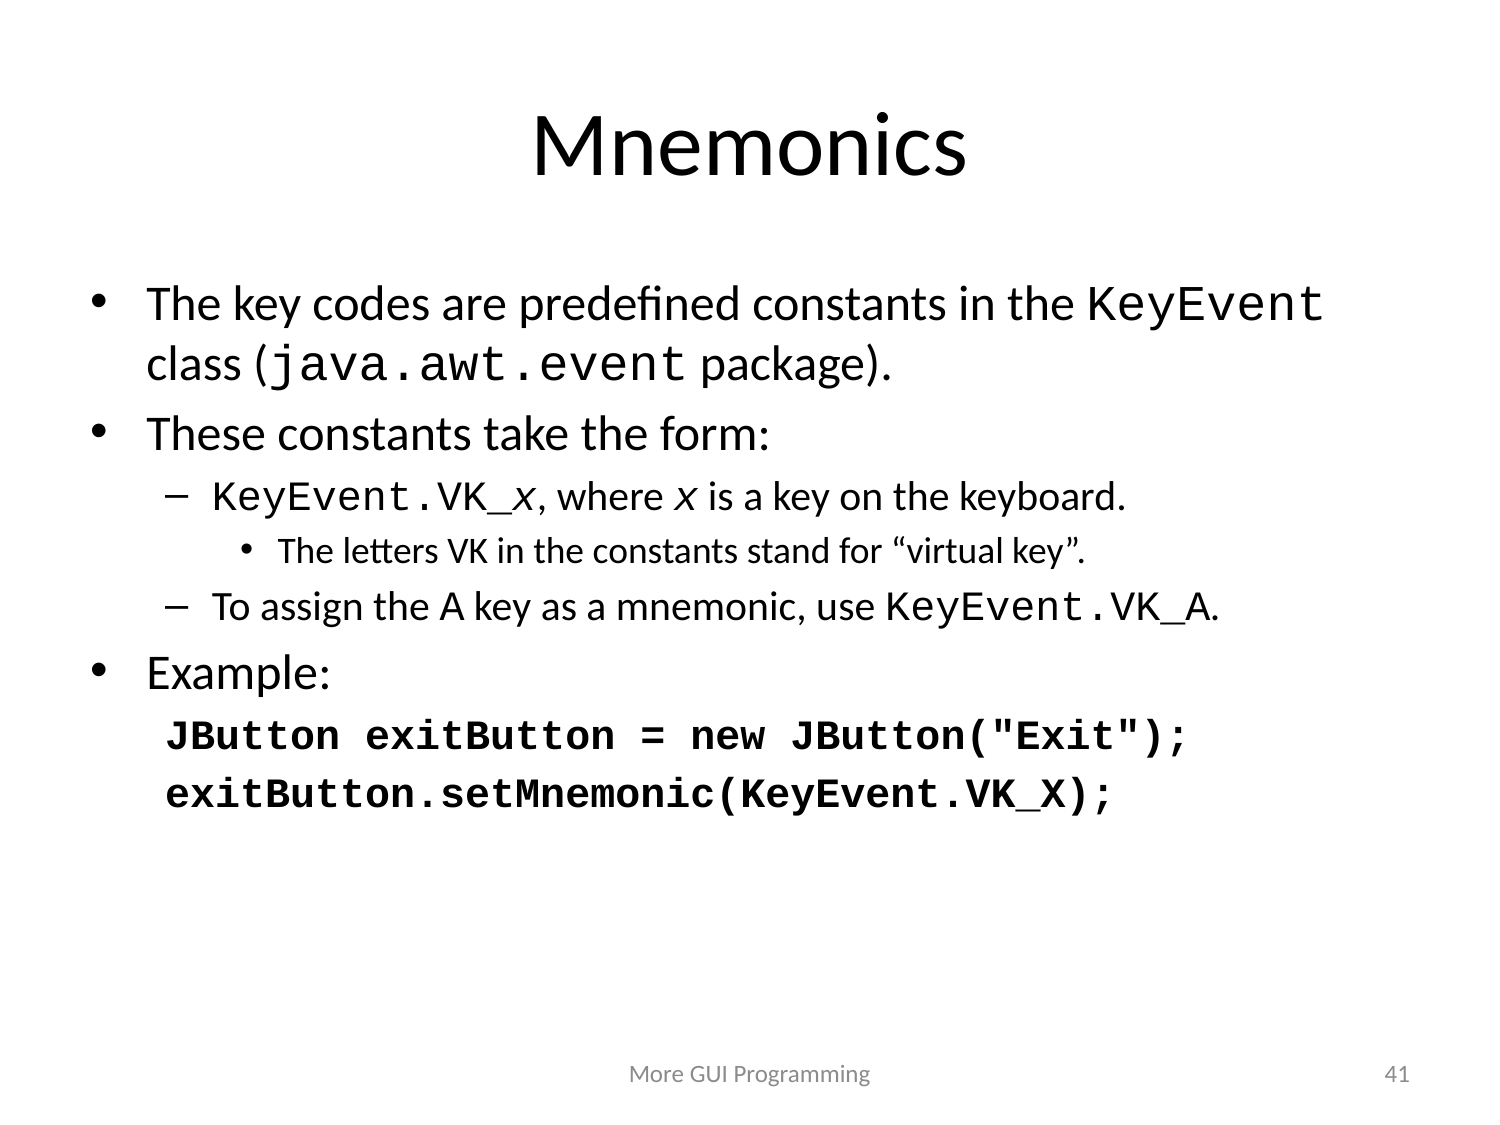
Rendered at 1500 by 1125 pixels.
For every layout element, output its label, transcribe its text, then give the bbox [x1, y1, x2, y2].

title Mnemonics [75, 45, 1425, 233]
list The key codes are predefined constants in the KeyEvent class (java.awt.event package). These constants take the form: KeyEvent.VK_x, where x is a key on the keyboard. The letters VK in the constants stand for “virtual key”. To assign the A key as a mnemonic, use KeyEvent.VK_A. Example: JButton exitButton = new JButton("Exit"); exitButton.setMnemonic(KeyEvent.VK_X); [75, 262, 1425, 1005]
slide_number 41 [1074, 1042, 1425, 1103]
footer More GUI Programming [512, 1042, 988, 1103]
